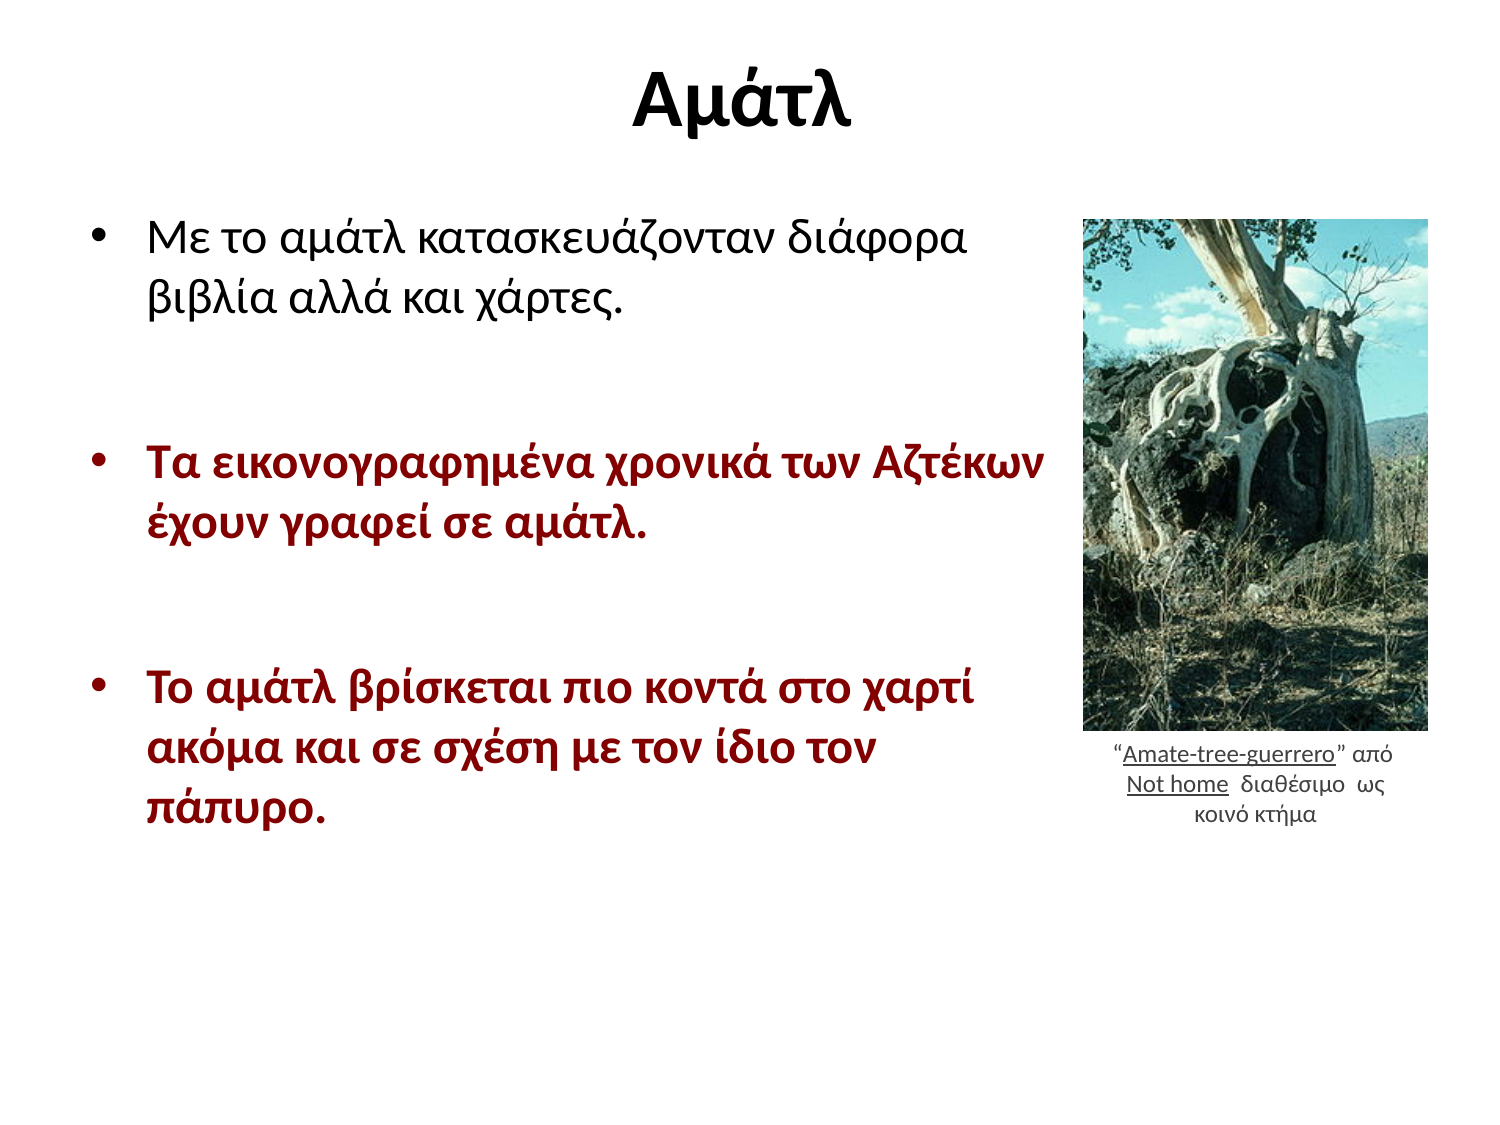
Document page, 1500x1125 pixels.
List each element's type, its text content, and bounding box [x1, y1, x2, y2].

title Αμάτλ [76, 19, 1427, 169]
list Με το αμάτλ κατασκευάζονταν διάφορα βιβλία αλλά και χάρτες. Τα εικονογραφημένα χρονικά των Αζτέκων έχουν γραφεί σε αμάτλ. Το αμάτλ βρίσκεται πιο κοντά στο χαρτί ακόμα και σε σχέση με τον ίδιο τον πάπυρο. [75, 196, 1081, 1024]
text_box “Amate-tree-guerrero” από Not home διαθέσιμο ως κοινό κτήμα [1083, 737, 1428, 835]
picture [1083, 219, 1428, 732]
